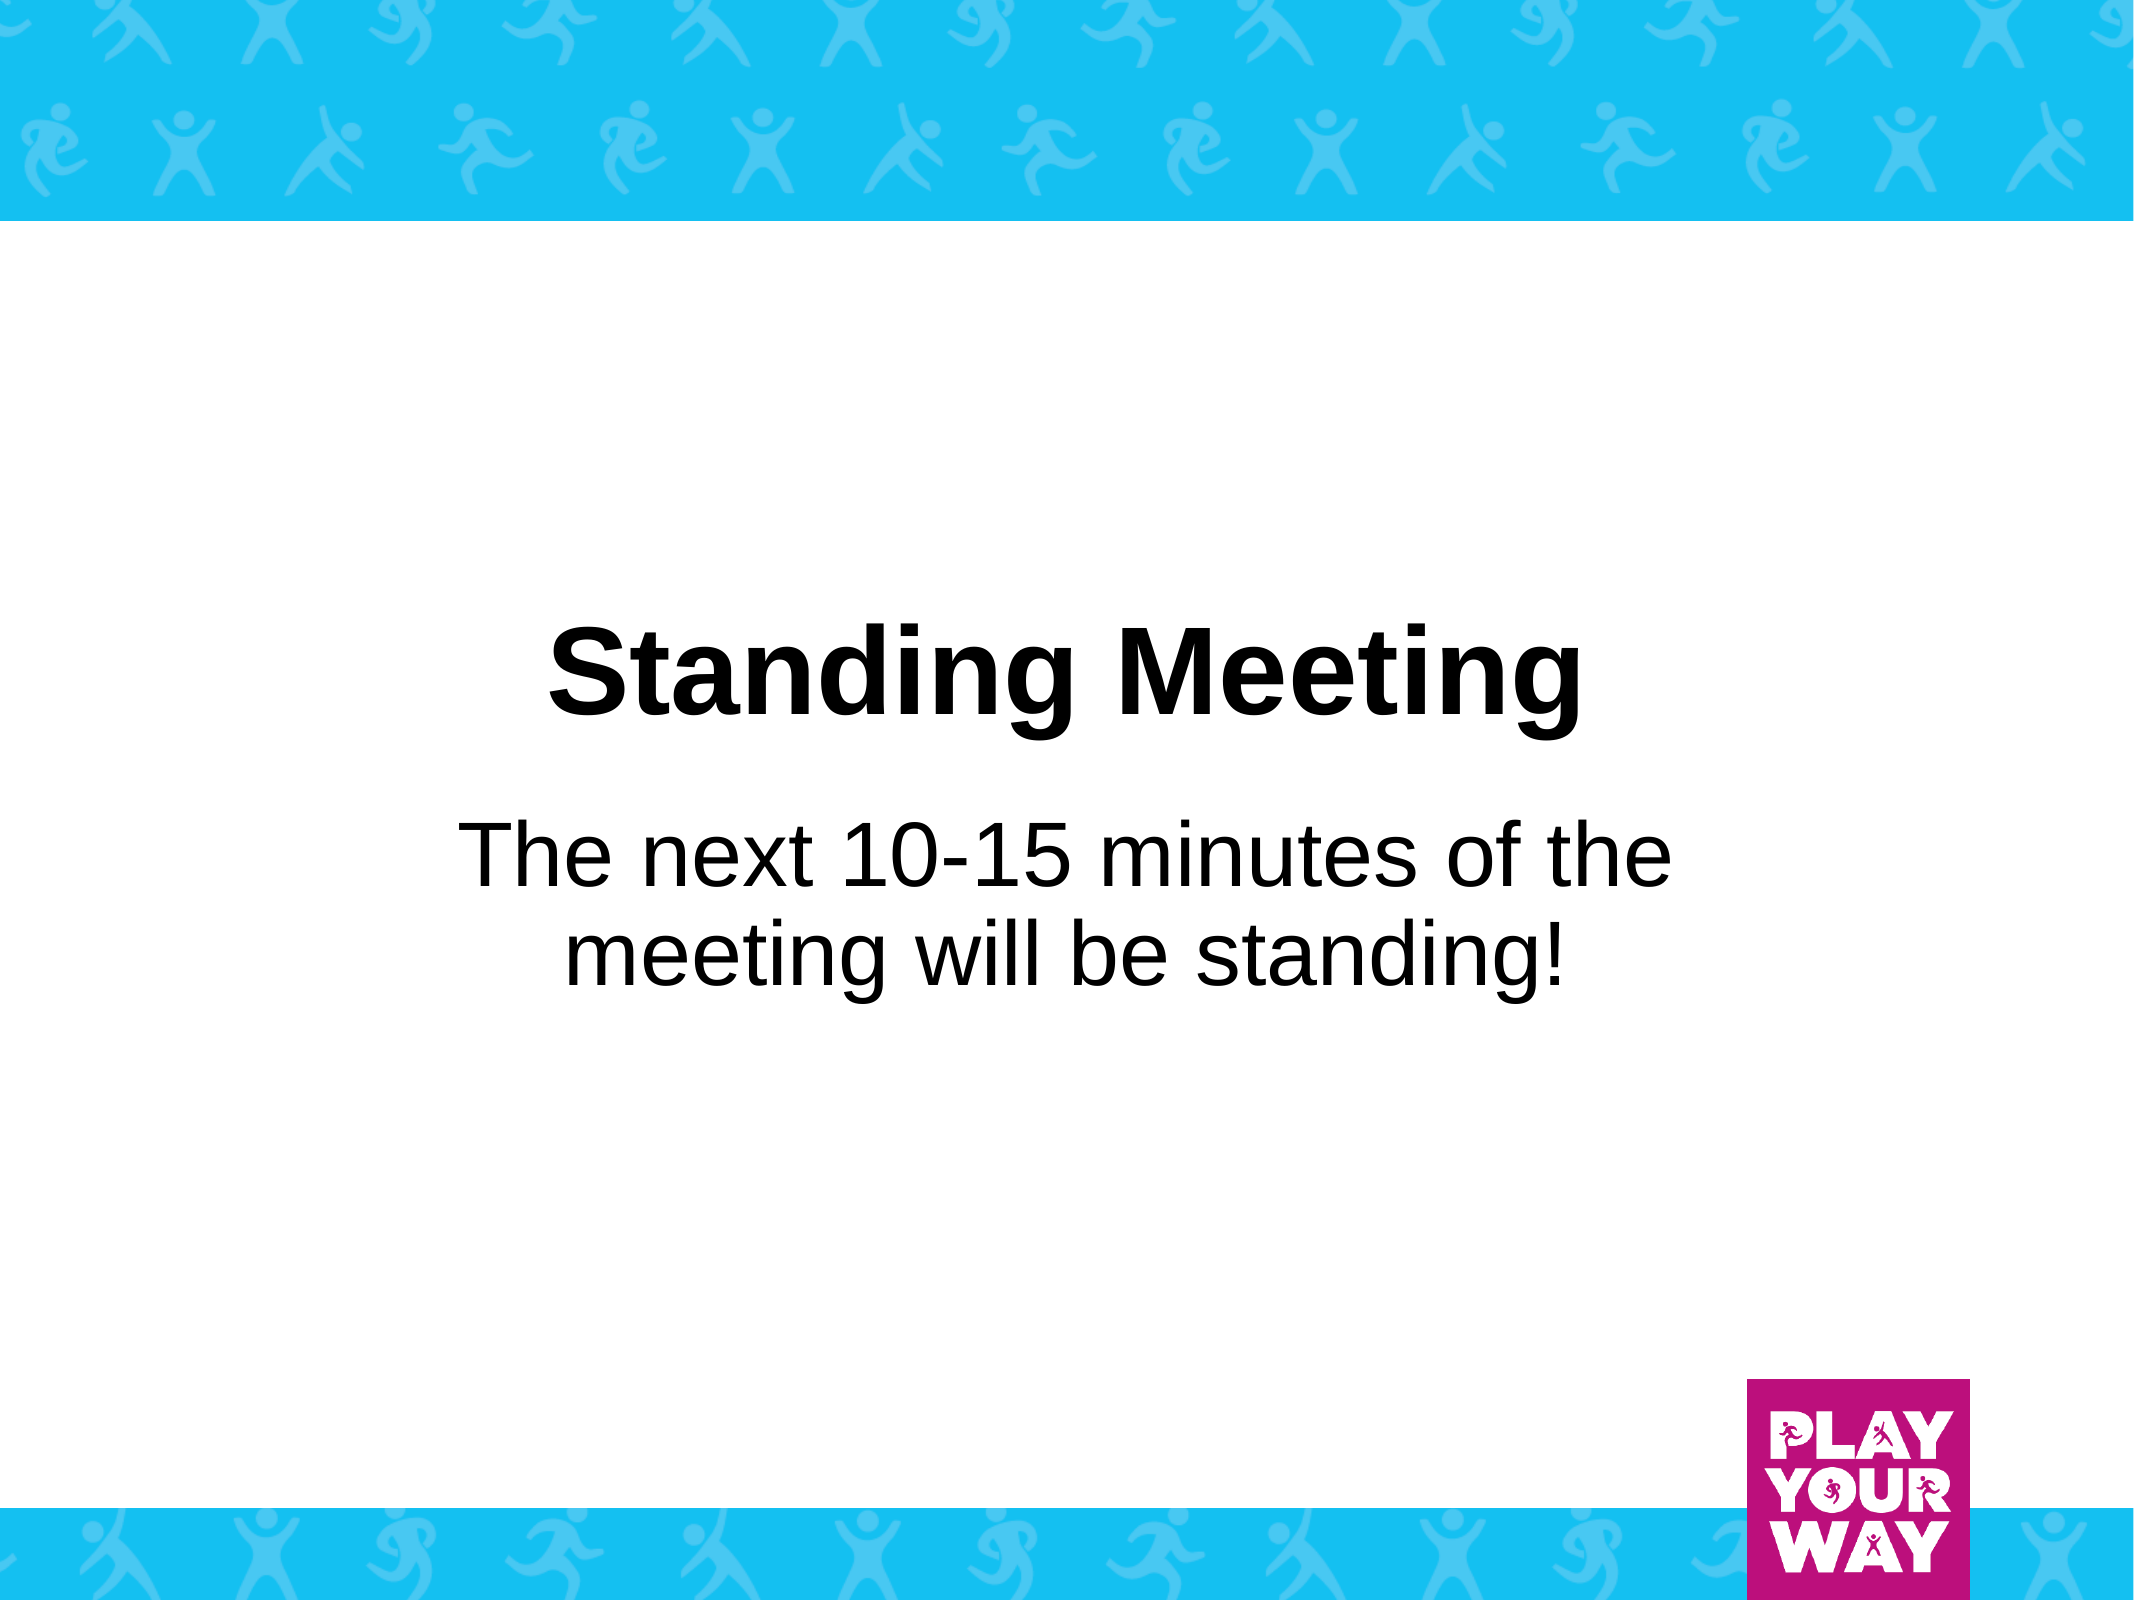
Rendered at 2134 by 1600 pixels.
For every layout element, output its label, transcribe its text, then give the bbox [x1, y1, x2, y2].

title Standing Meeting [266, 191, 1868, 751]
list The next 10-15 minutes of the meeting will be standing! [266, 799, 1868, 1125]
picture [0, 1379, 2134, 1600]
picture [0, 0, 2134, 221]
